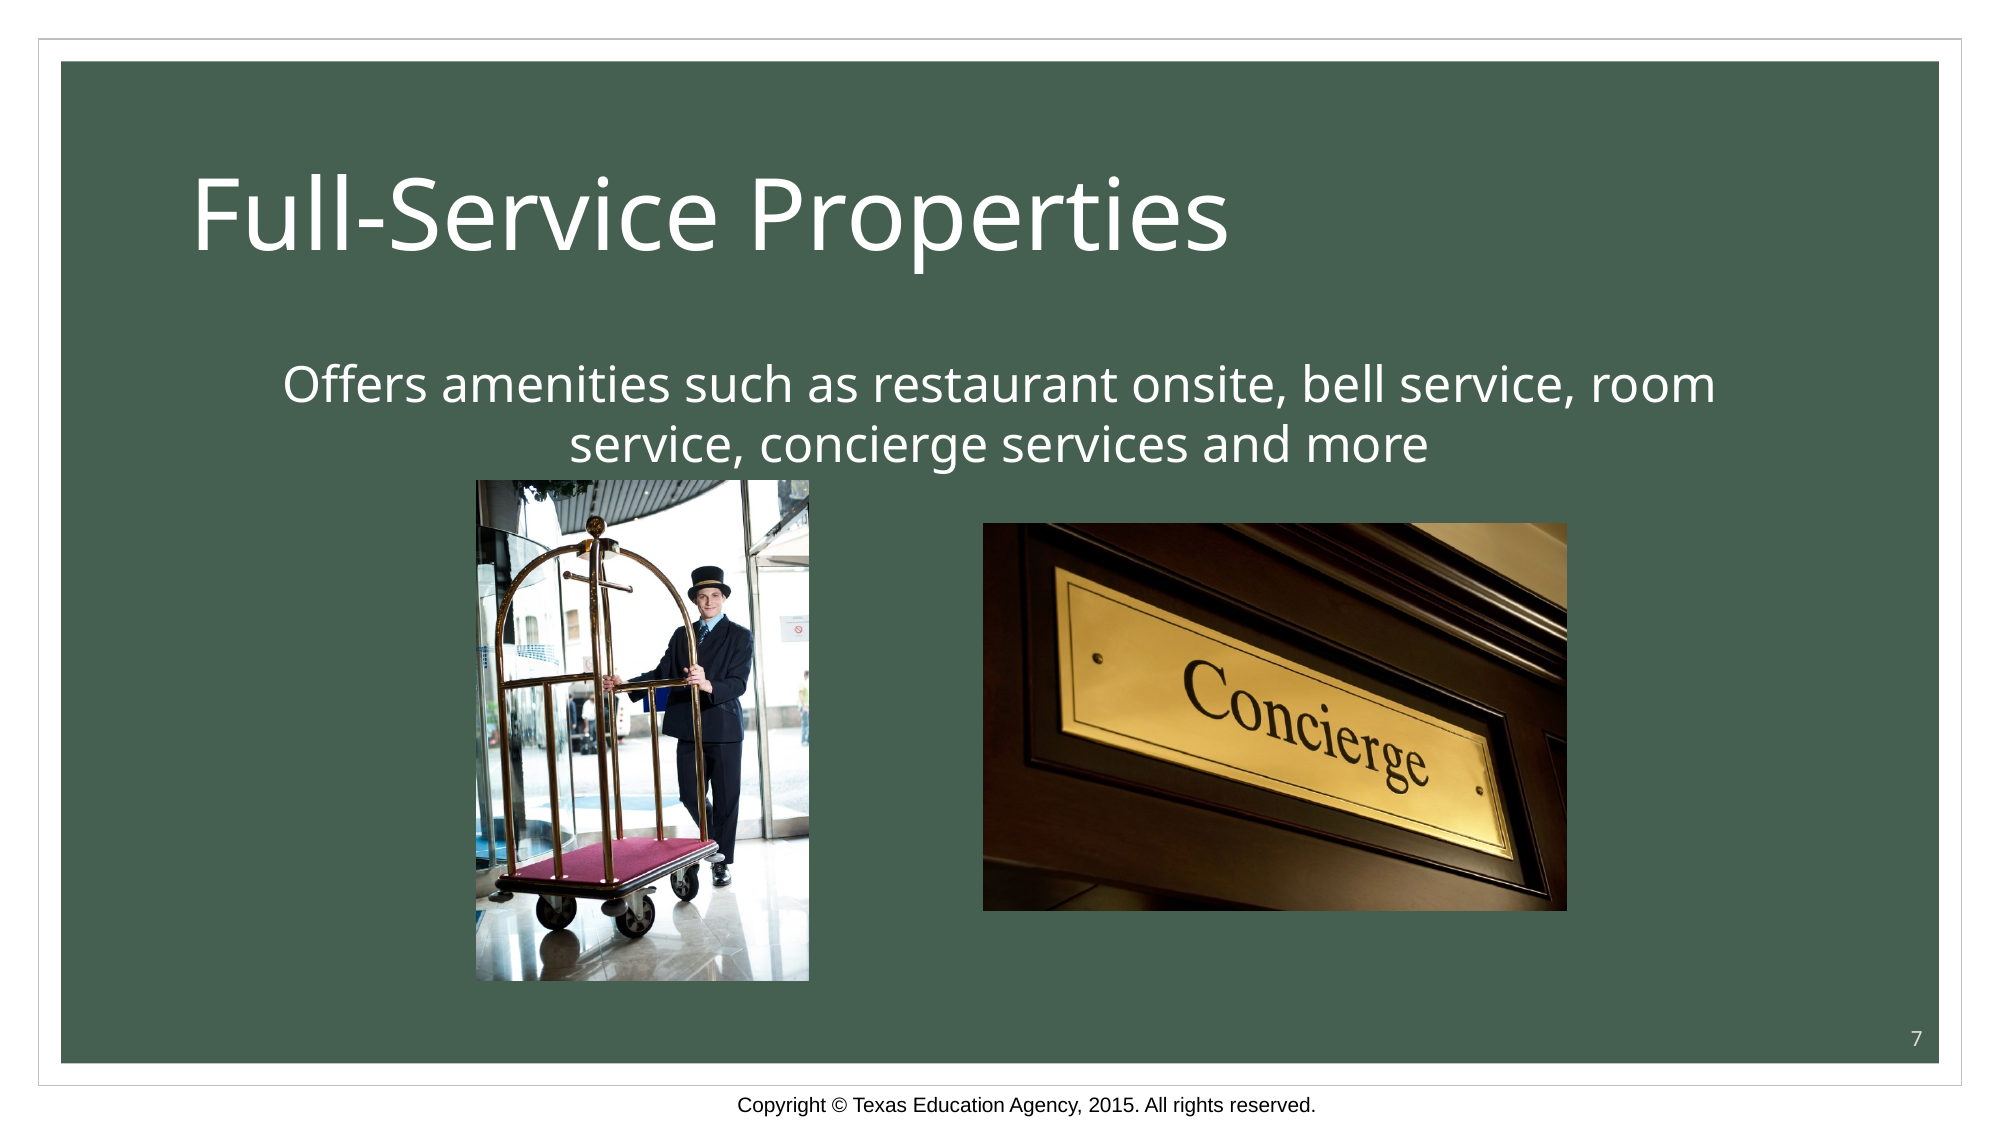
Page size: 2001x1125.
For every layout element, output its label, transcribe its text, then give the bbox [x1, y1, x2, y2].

picture [983, 523, 1567, 911]
picture [476, 480, 809, 981]
list Offers amenities such as restaurant onsite, bell service, room service, concierge services and more [174, 345, 1825, 990]
text_box Copyright © Texas Education Agency, 2015. All rights reserved. [651, 1084, 1402, 1125]
slide_number 7 [1697, 1019, 1938, 1062]
title Full-Service Properties [174, 105, 1825, 331]
